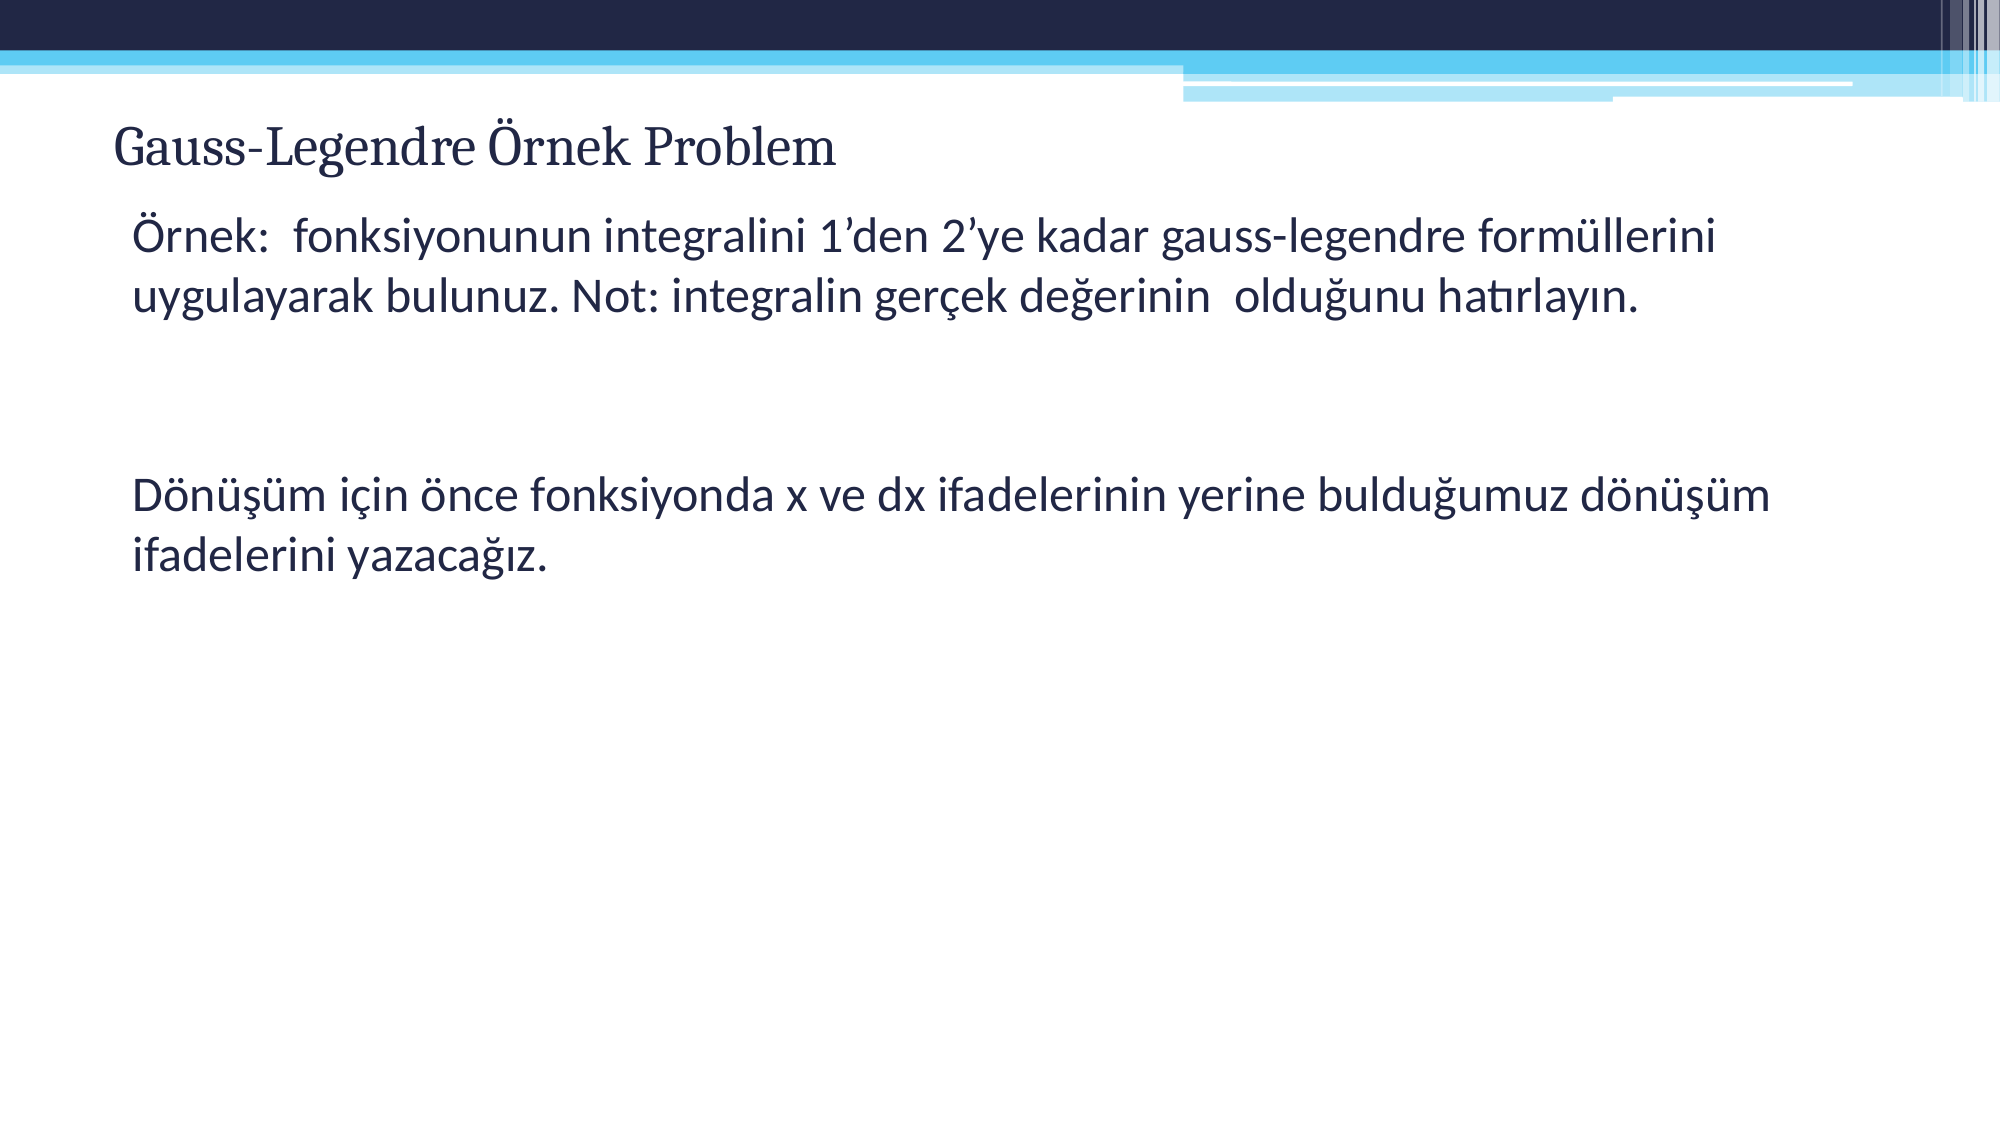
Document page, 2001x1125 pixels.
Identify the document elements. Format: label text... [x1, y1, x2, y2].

title Gauss-Legendre Örnek Problem [99, 101, 1900, 185]
